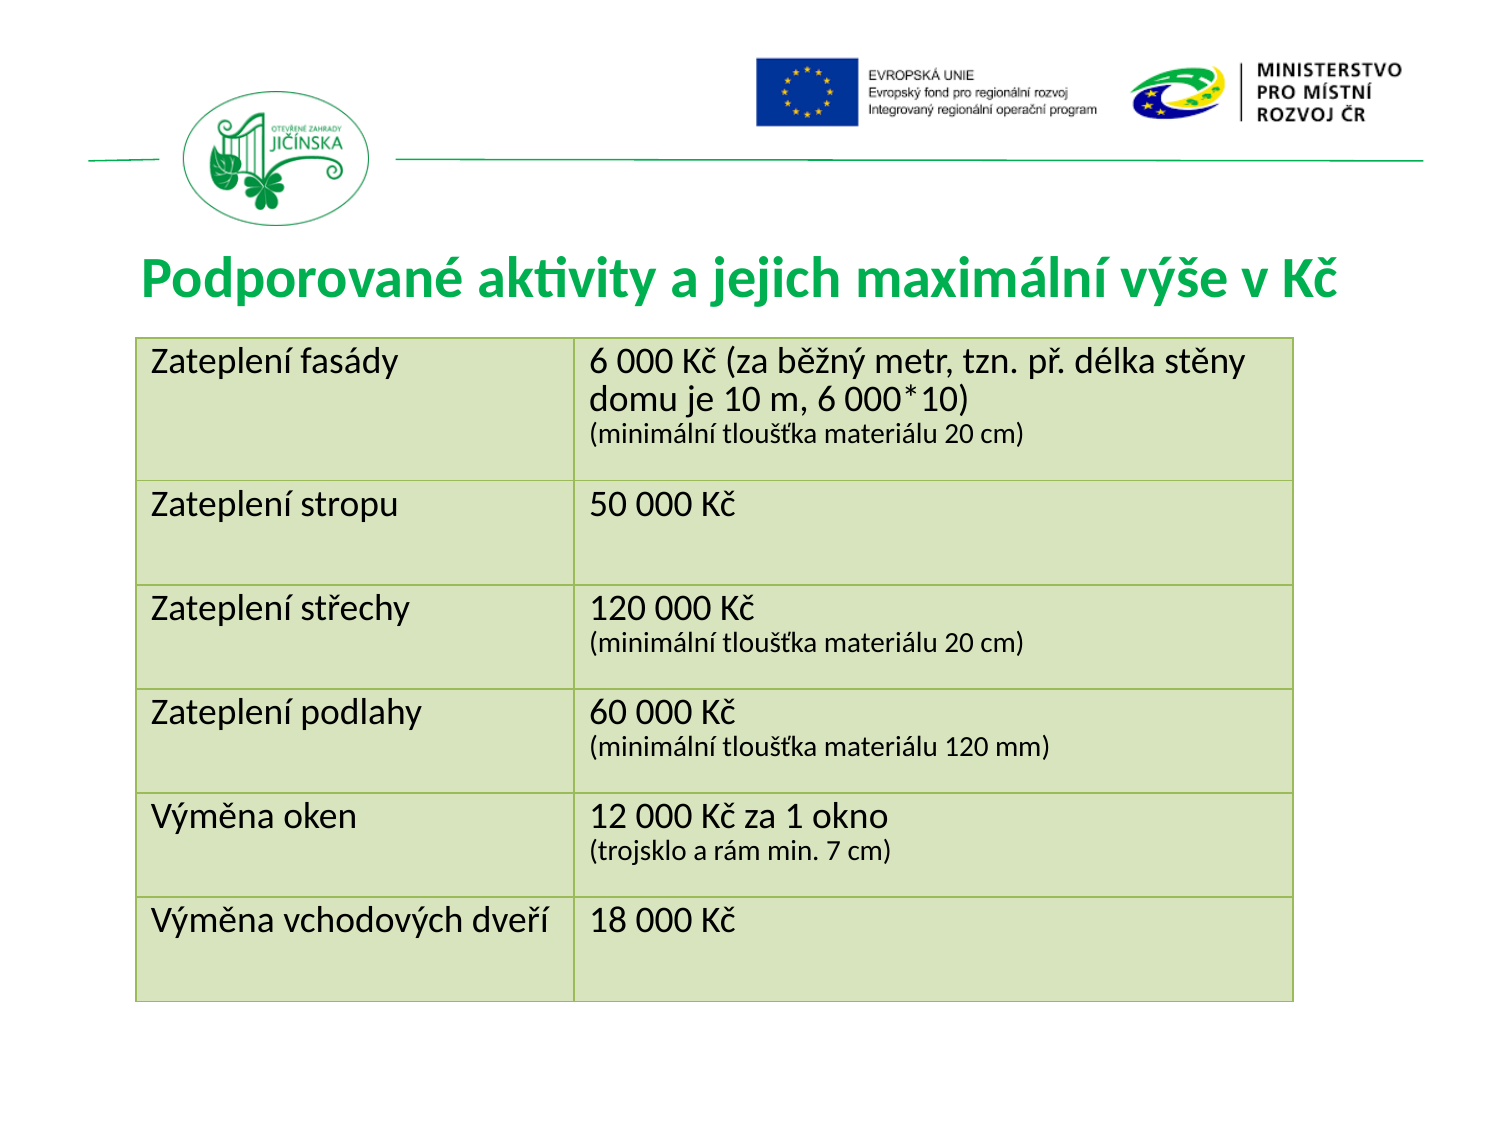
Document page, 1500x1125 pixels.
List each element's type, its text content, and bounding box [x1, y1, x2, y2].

table_header 6 000 Kč (za běžný metr, tzn. př. délka stěny domu je 10 m, 6 000*10) (minimální tloušťka materiálu 20 cm) [575, 339, 1292, 480]
table_header Zateplení fasády [137, 339, 573, 480]
table_cell Výměna oken [137, 794, 573, 896]
table_cell Zateplení střechy [137, 586, 573, 688]
table_cell 50 000 Kč [575, 481, 1292, 584]
table_cell 60 000 Kč (minimální tloušťka materiálu 120 mm) [575, 690, 1292, 792]
text_box Podporované aktivity a jejich maximální výše v Kč [55, 231, 1412, 317]
table_cell Zateplení podlahy [137, 690, 573, 792]
table_cell Výměna vchodových dveří [137, 898, 573, 1001]
table_cell 120 000 Kč (minimální tloušťka materiálu 20 cm) [575, 586, 1292, 688]
picture [734, 35, 1424, 149]
table_cell 12 000 Kč za 1 okno (trojsklo a rám min. 7 cm) [575, 794, 1292, 896]
picture [159, 89, 396, 229]
table_cell 18 000 Kč [575, 898, 1292, 1001]
table_cell Zateplení stropu [137, 481, 573, 584]
